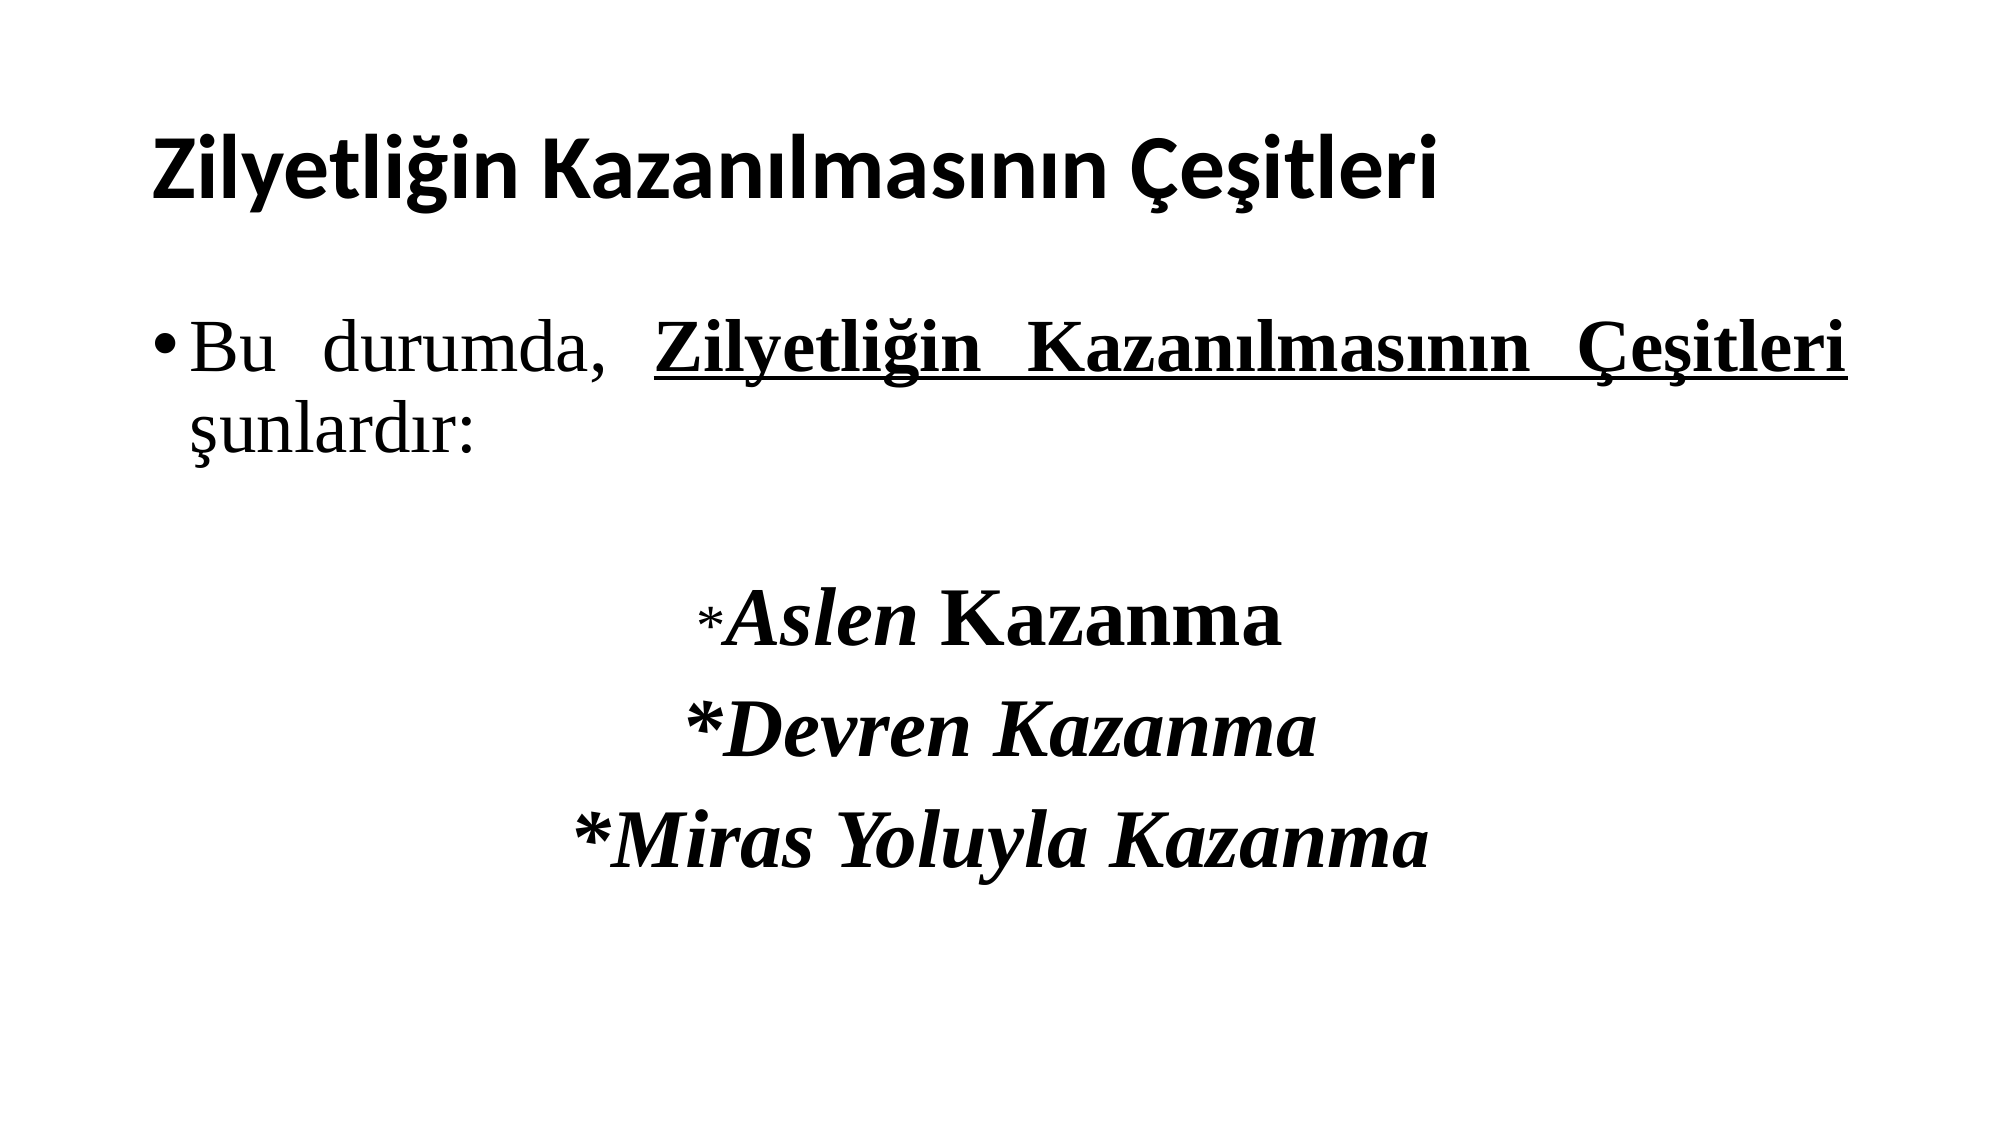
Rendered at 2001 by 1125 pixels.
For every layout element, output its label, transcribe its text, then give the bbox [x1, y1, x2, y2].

list Bu durumda, Zilyetliğin Kazanılmasının Çeşitleri şunlardır: *Aslen Kazanma *Devren Kazanma *Miras Yoluyla Kazanma [137, 299, 1863, 1014]
title Zilyetliğin Kazanılmasının Çeşitleri [137, 59, 1863, 278]
